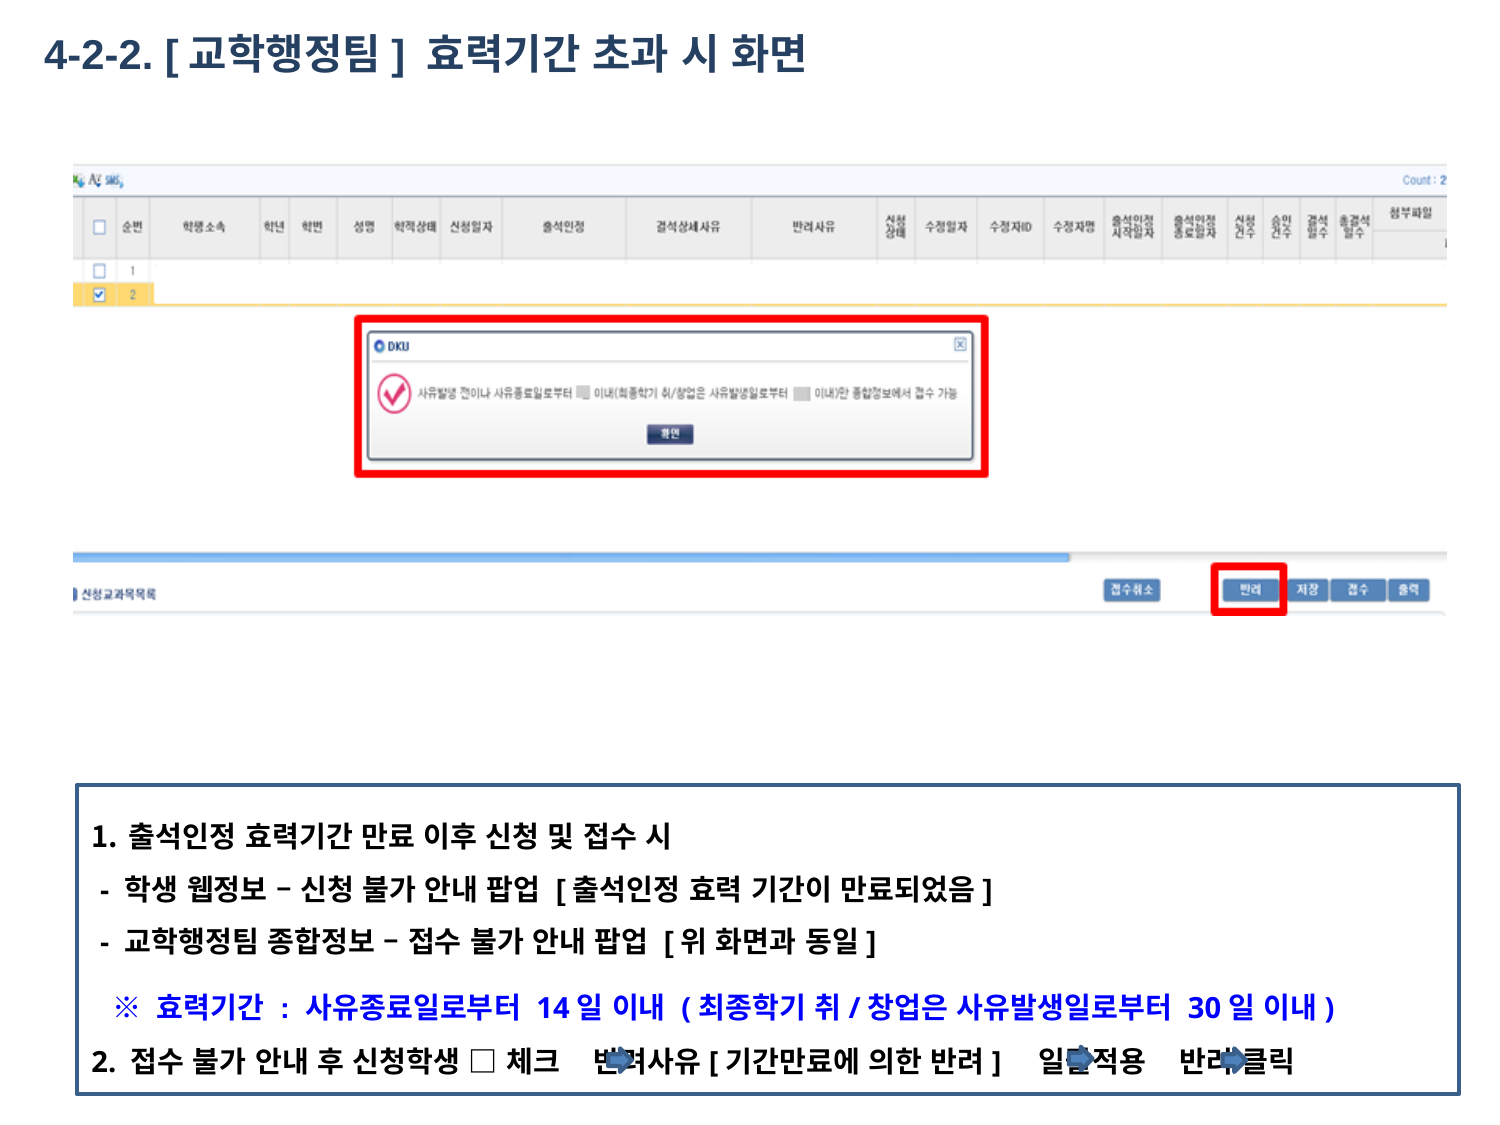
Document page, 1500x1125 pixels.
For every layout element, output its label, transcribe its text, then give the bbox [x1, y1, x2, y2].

text_box 4-2-2. [교학행정팀] 효력기간 초과 시 화면 [29, 20, 916, 80]
text_box 출석인정 효력기간 만료 이후 신청 및 접수 시 - 학생 웹정보 – 신청 불가 안내 팝업 [출석인정 효력 기간이 만료되었음] - 교학행정팀 종합정보 – 접수 불가 안내 팝업 [위 화면과 동일] ※ 효력기간 : 사유종료일로부터 14일 이내 (최종학기 취/창업은 사유발생일로부터 30일 이내) 2. 접수 불가 안내 후 신청학생 □ 체크 반려사유[기간만료에 의한 반려] 일괄적용 반려 클릭 [75, 783, 1461, 1096]
text_box [1066, 1044, 1095, 1073]
picture [73, 160, 1447, 616]
text_box [1220, 1046, 1249, 1074]
text_box [606, 1046, 634, 1074]
